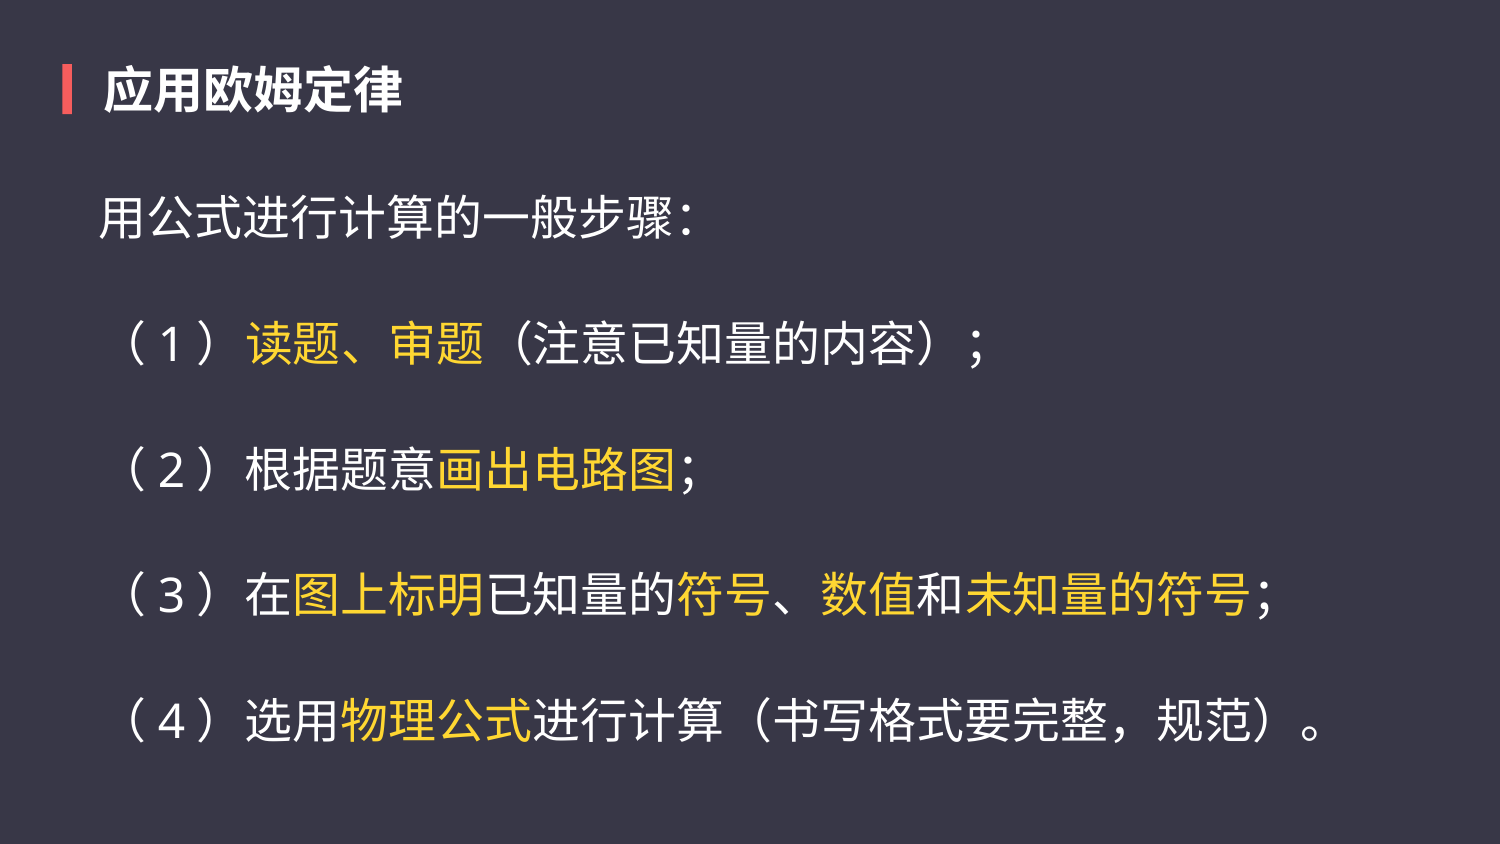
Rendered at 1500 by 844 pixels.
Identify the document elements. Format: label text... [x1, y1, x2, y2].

text_box （4）选用物理公式进行计算（书写格式要完整，规范）。 [98, 676, 1499, 749]
text_box （1）读题、审题（注意已知量的内容）； [98, 299, 1499, 371]
text_box [62, 64, 72, 115]
text_box 应用欧姆定律 [103, 43, 1499, 119]
text_box （2）根据题意画出电路图； [98, 424, 1499, 497]
text_box （3）在图上标明已知量的符号、数值和未知量的符号； [98, 550, 1499, 623]
text_box 用公式进行计算的一般步骤： [98, 173, 1499, 246]
